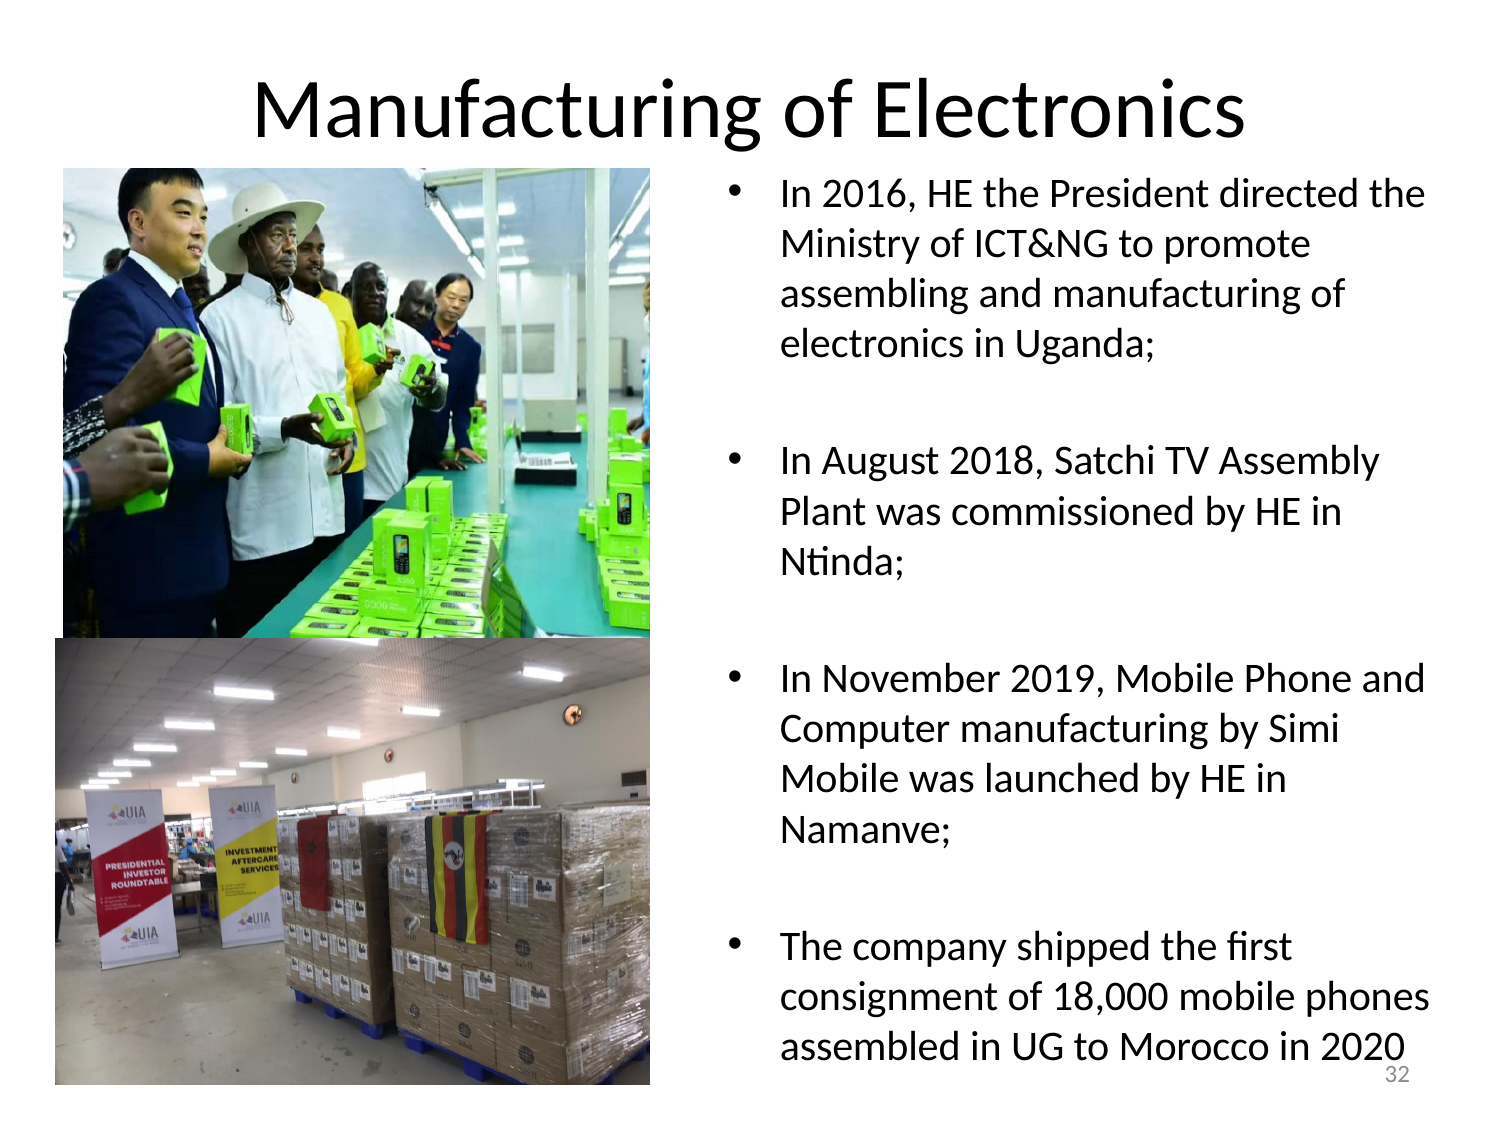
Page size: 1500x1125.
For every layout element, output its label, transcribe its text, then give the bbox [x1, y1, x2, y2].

list In 2016, HE the President directed the Ministry of ICT&NG to promote assembling and manufacturing of electronics in Uganda; In August 2018, Satchi TV Assembly Plant was commissioned by HE in Ntinda; In November 2019, Mobile Phone and Computer manufacturing by Simi Mobile was launched by HE in Namanve; The company shipped the first consignment of 18,000 mobile phones assembled in UG to Morocco in 2020 [712, 157, 1475, 1080]
title Manufacturing of Electronics [75, 45, 1425, 163]
slide_number 32 [1074, 1042, 1425, 1103]
picture [55, 638, 651, 1085]
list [63, 168, 651, 638]
